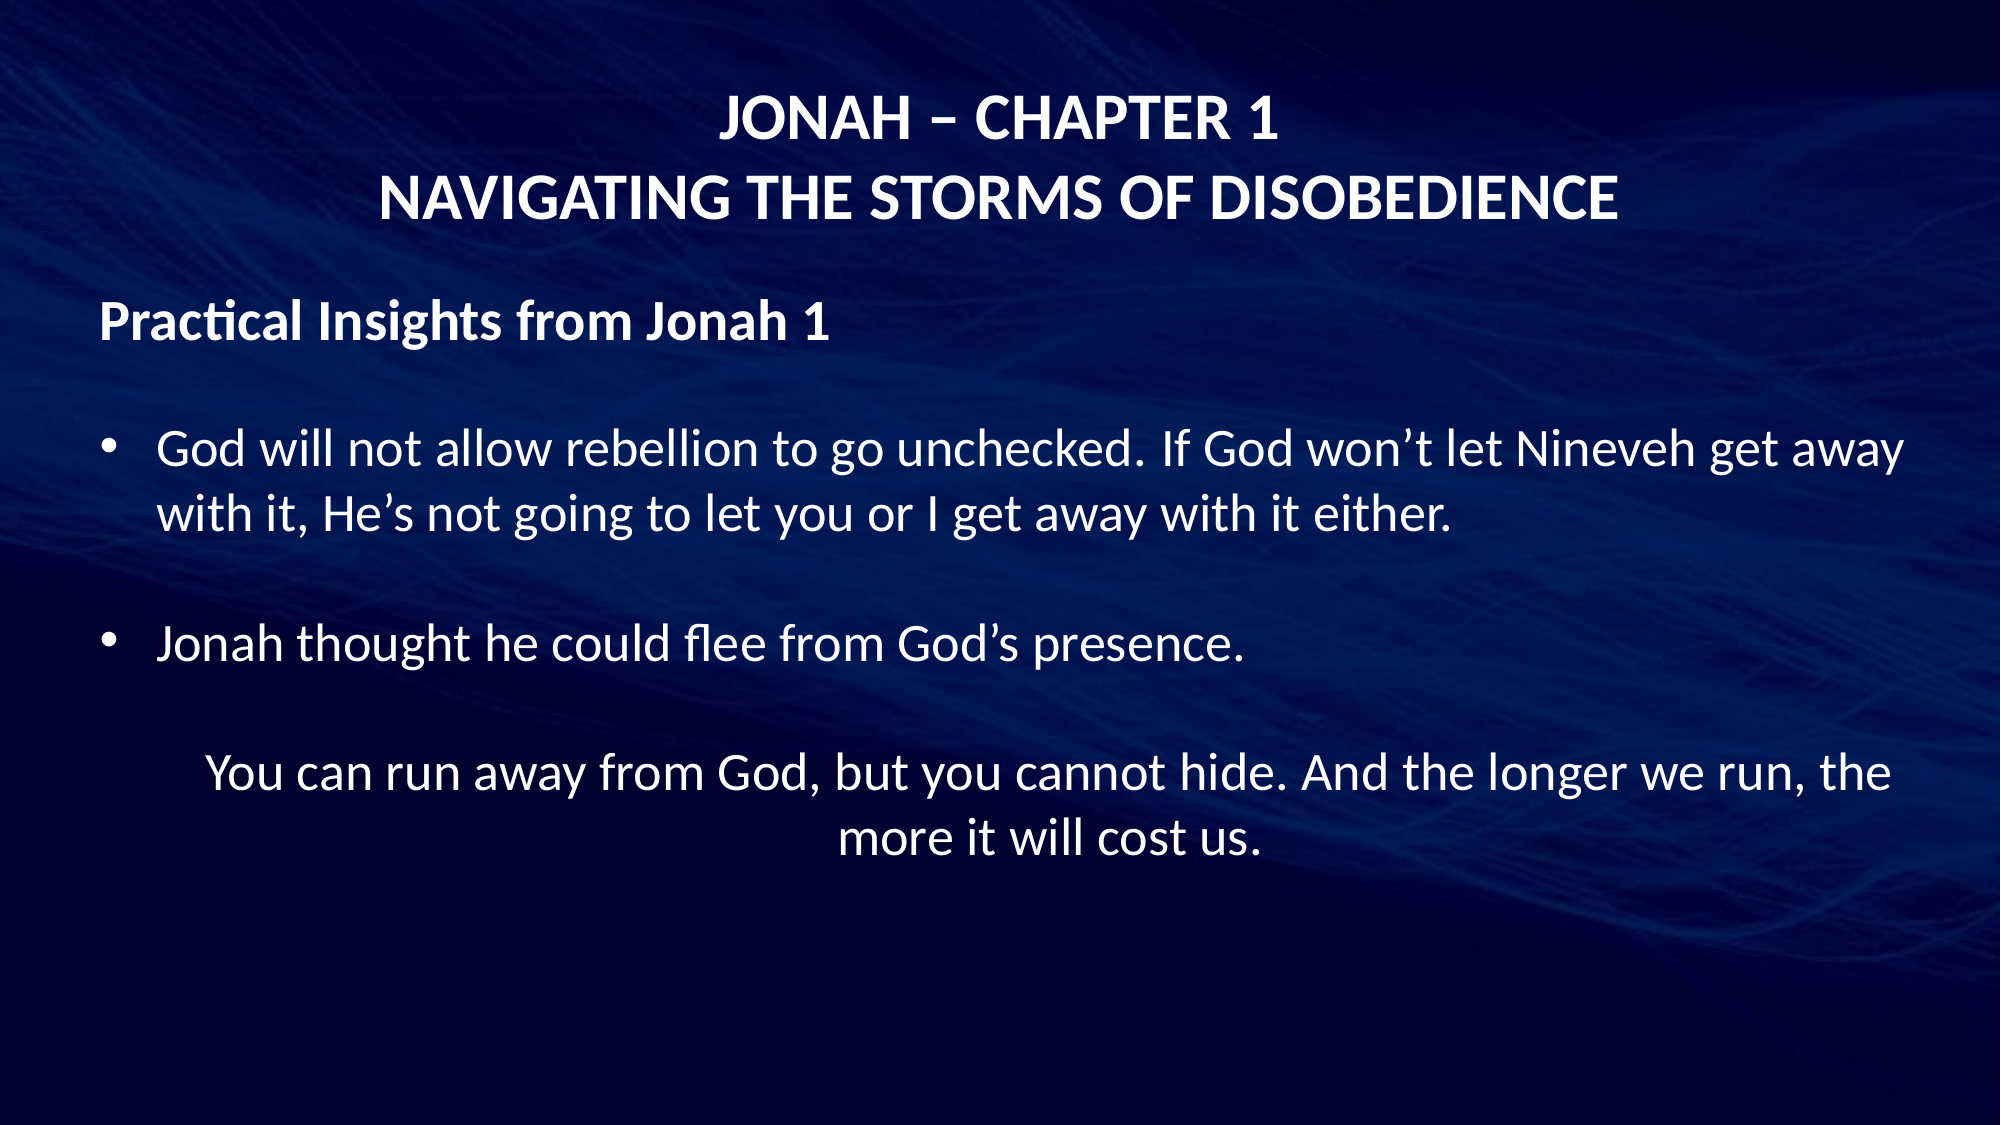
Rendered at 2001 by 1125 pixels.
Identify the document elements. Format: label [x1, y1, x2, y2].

list [0, 0, 2000, 1125]
